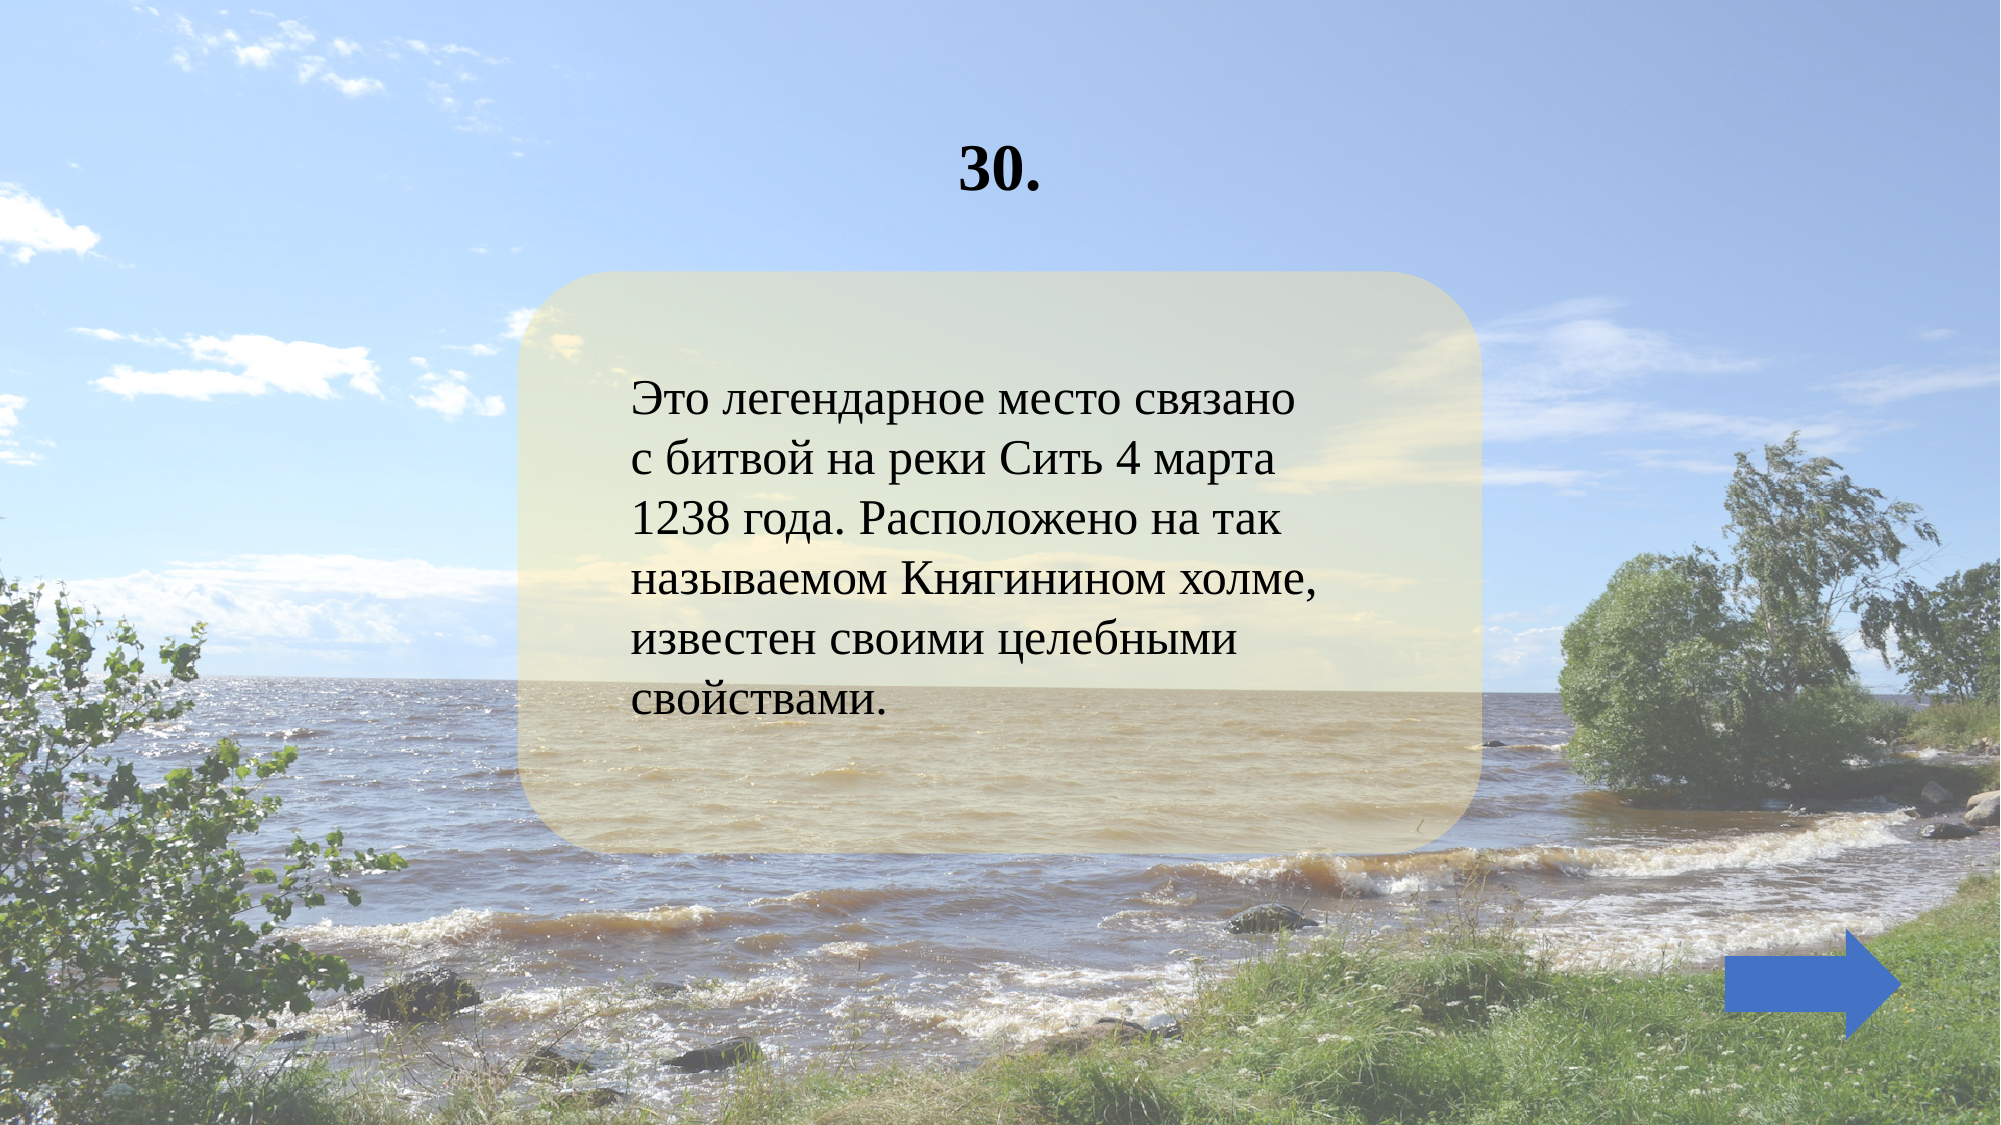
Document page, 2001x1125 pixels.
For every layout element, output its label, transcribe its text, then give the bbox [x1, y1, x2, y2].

text_box [516, 270, 1484, 855]
text_box Это легендарное место связано с битвой на реки Сить 4 марта 1238 года. Расположено на так называемом Княгинином холме, известен своими целебными свойствами. [615, 357, 1337, 732]
title 30. [137, 59, 1863, 278]
text_box [1723, 925, 1904, 1043]
